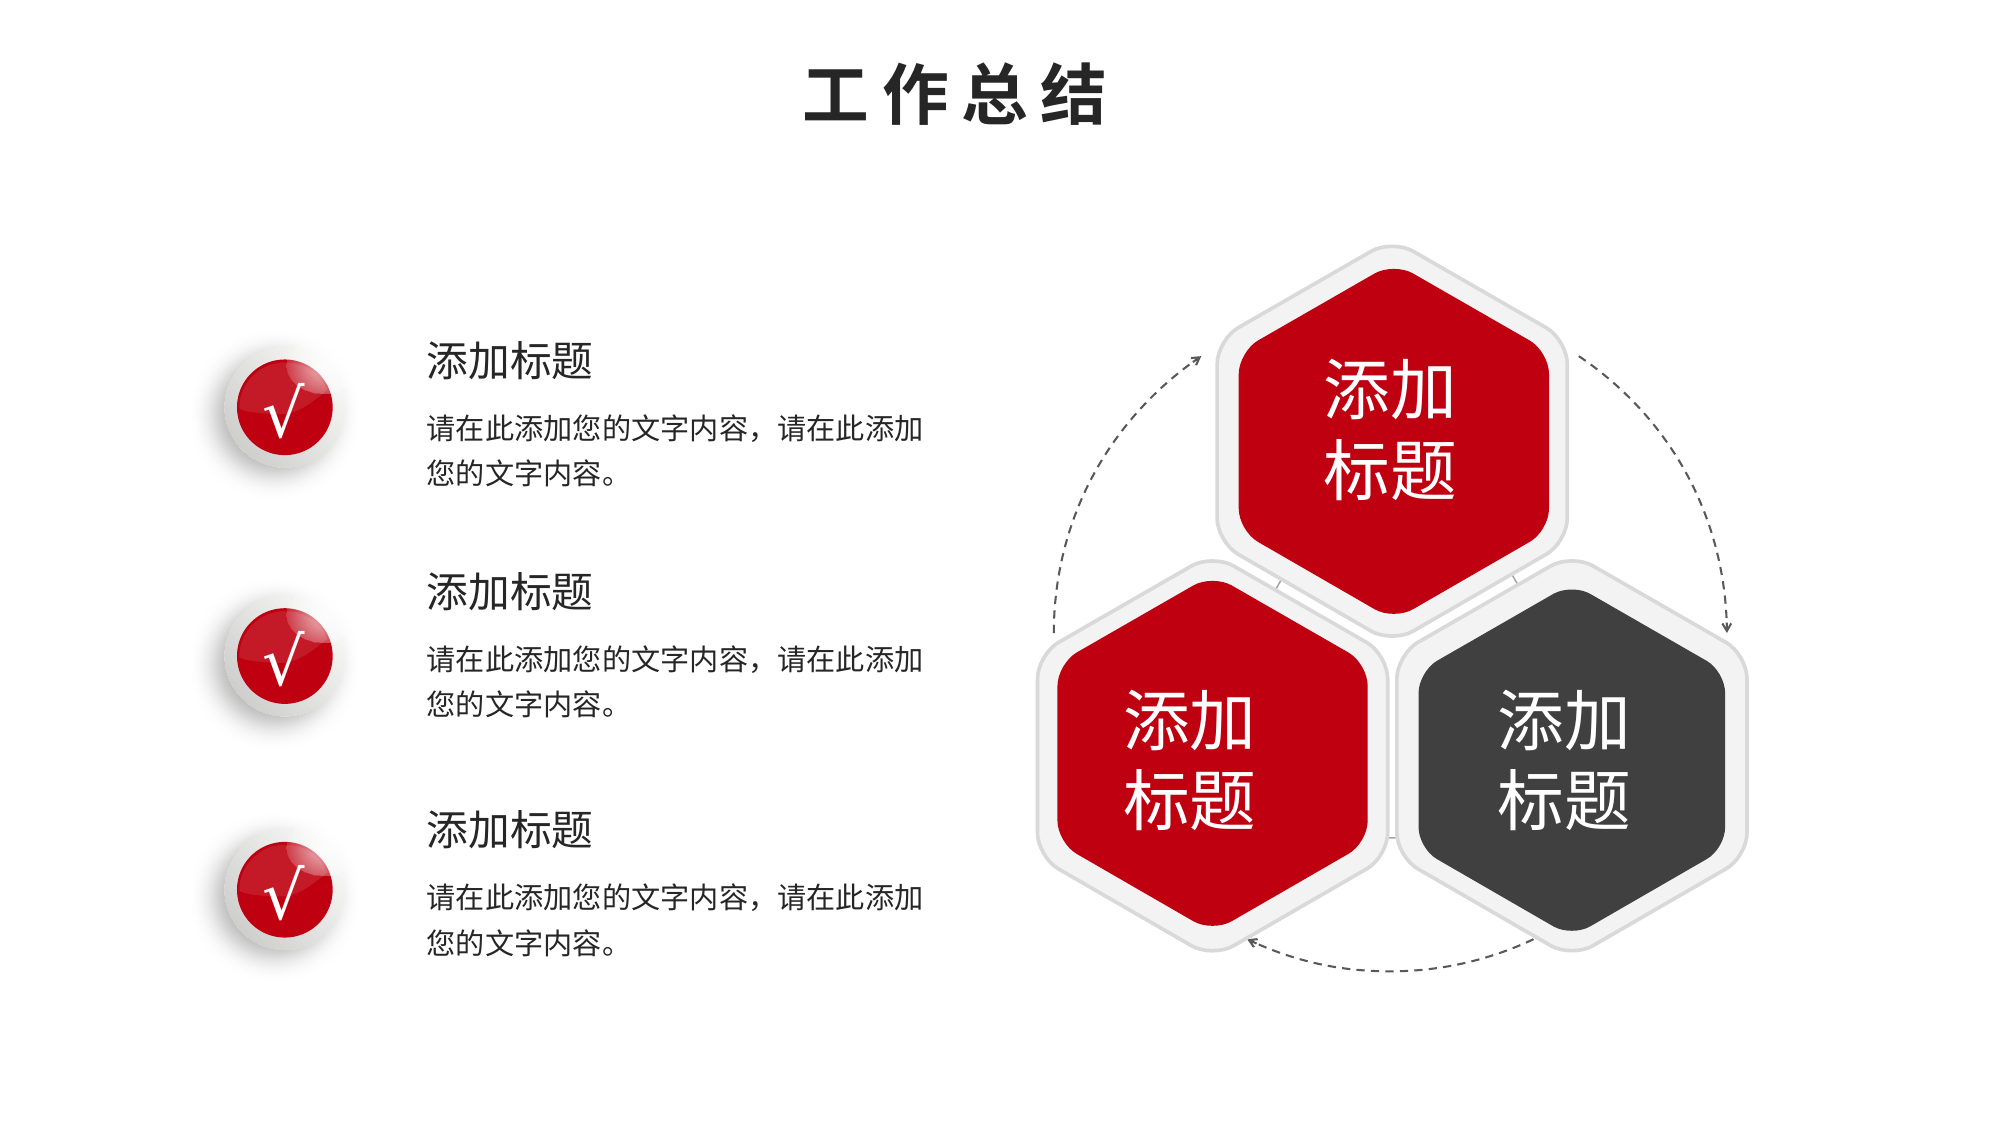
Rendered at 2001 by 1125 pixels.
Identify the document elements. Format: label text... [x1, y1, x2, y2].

text_box 请在此添加您的文字内容，请在此添加您的文字内容。 [411, 861, 962, 968]
text_box 请在此添加您的文字内容，请在此添加您的文字内容。 [411, 392, 962, 498]
text_box [1395, 559, 1749, 952]
text_box 添加标题 [1482, 671, 1661, 847]
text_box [1217, 244, 1568, 638]
text_box 添加标题 [411, 796, 626, 861]
text_box [1062, 356, 1202, 559]
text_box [1037, 559, 1388, 953]
text_box 工作总结 [788, 45, 1179, 140]
text_box [1578, 356, 1732, 634]
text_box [224, 337, 359, 468]
text_box 添加标题 [411, 558, 626, 623]
text_box [1280, 939, 1534, 972]
text_box 添加标题 [411, 326, 626, 392]
text_box [1388, 638, 1421, 839]
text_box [224, 819, 359, 950]
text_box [224, 586, 359, 717]
text_box 请在此添加您的文字内容，请在此添加您的文字内容。 [411, 623, 962, 730]
text_box [1417, 588, 1727, 932]
